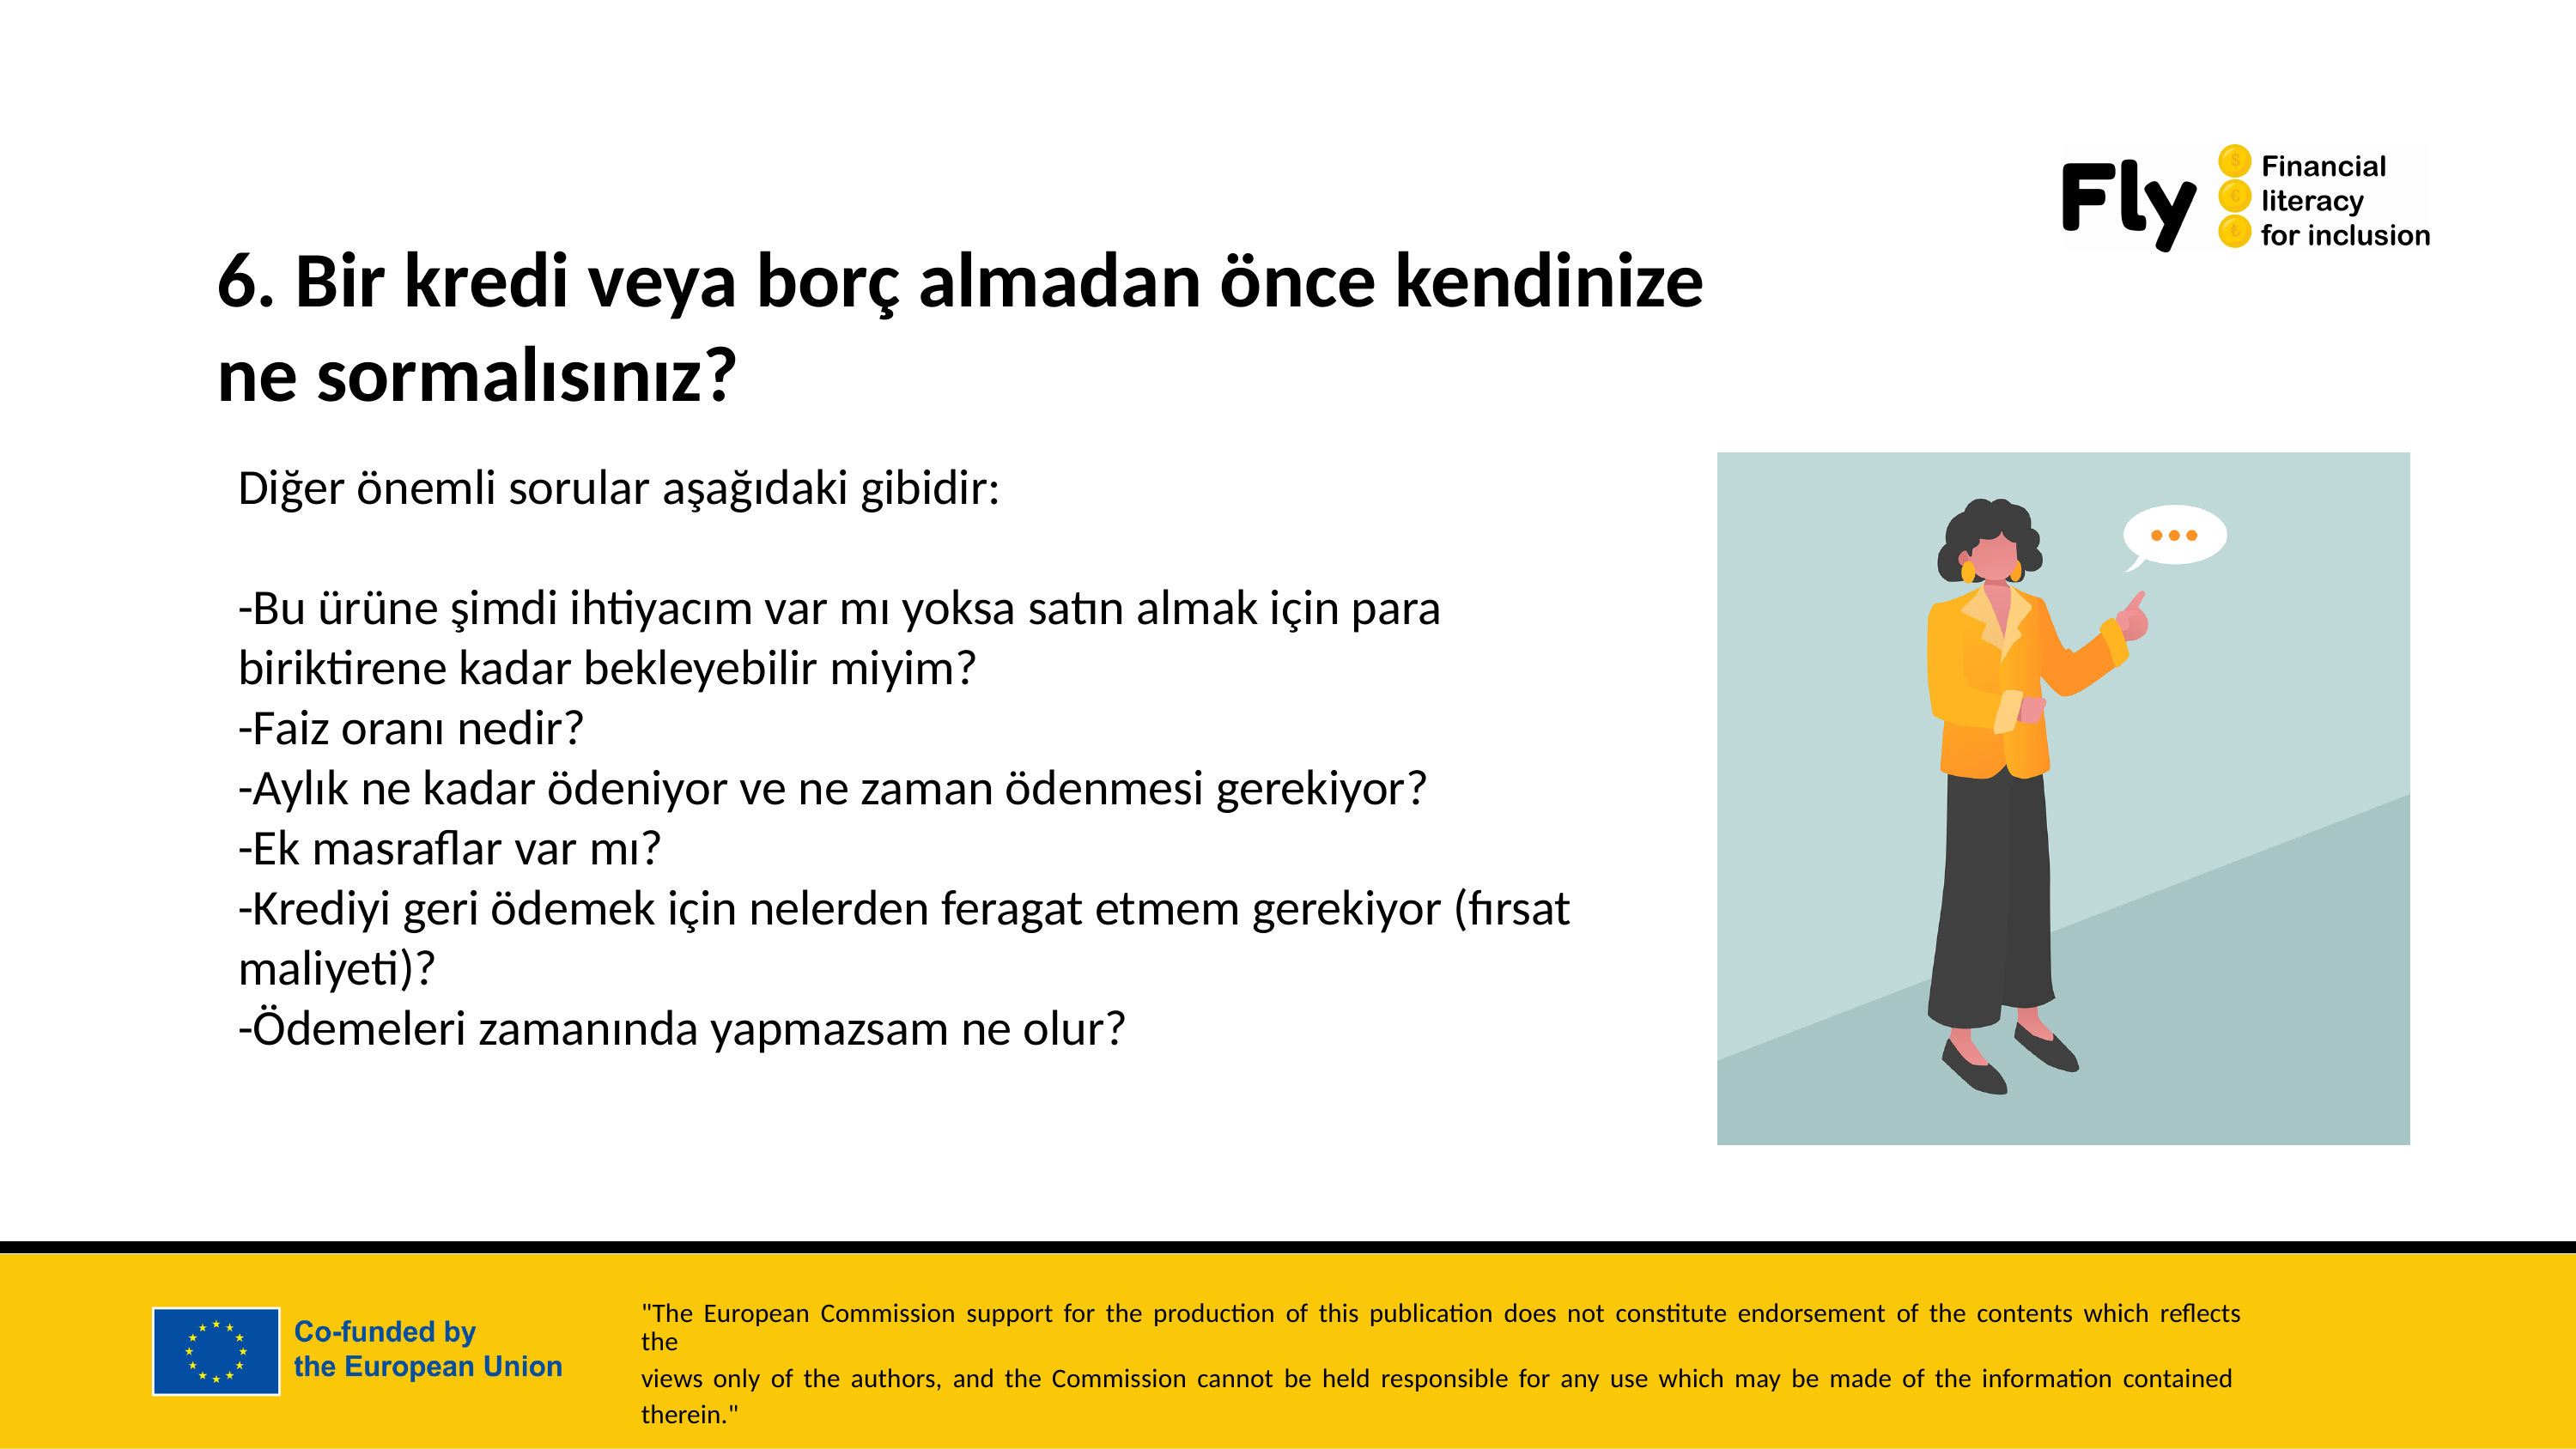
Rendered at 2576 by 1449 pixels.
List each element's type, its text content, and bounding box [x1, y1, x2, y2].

picture [2063, 144, 2430, 252]
picture [149, 1304, 593, 1399]
text_box 6. Bir kredi veya borç almadan önce kendinize ne sormalısınız? [204, 221, 1771, 423]
picture [1716, 452, 2410, 1145]
text_box Diğer önemli sorular aşağıdaki gibidir: -Bu ürüne şimdi ihtiyacım var mı yoksa satın almak için para biriktirene kadar bekleyebilir miyim? -Faiz oranı nedir? -Aylık ne kadar ödeniyor ve ne zaman ödenmesi gerekiyor? -Ek masraflar var mı? -Krediyi geri ödemek için nelerden feragat etmem gerekiyor (fırsat maliyeti)? -Ödemeleri zamanında yapmazsam ne olur? [225, 448, 1643, 1122]
